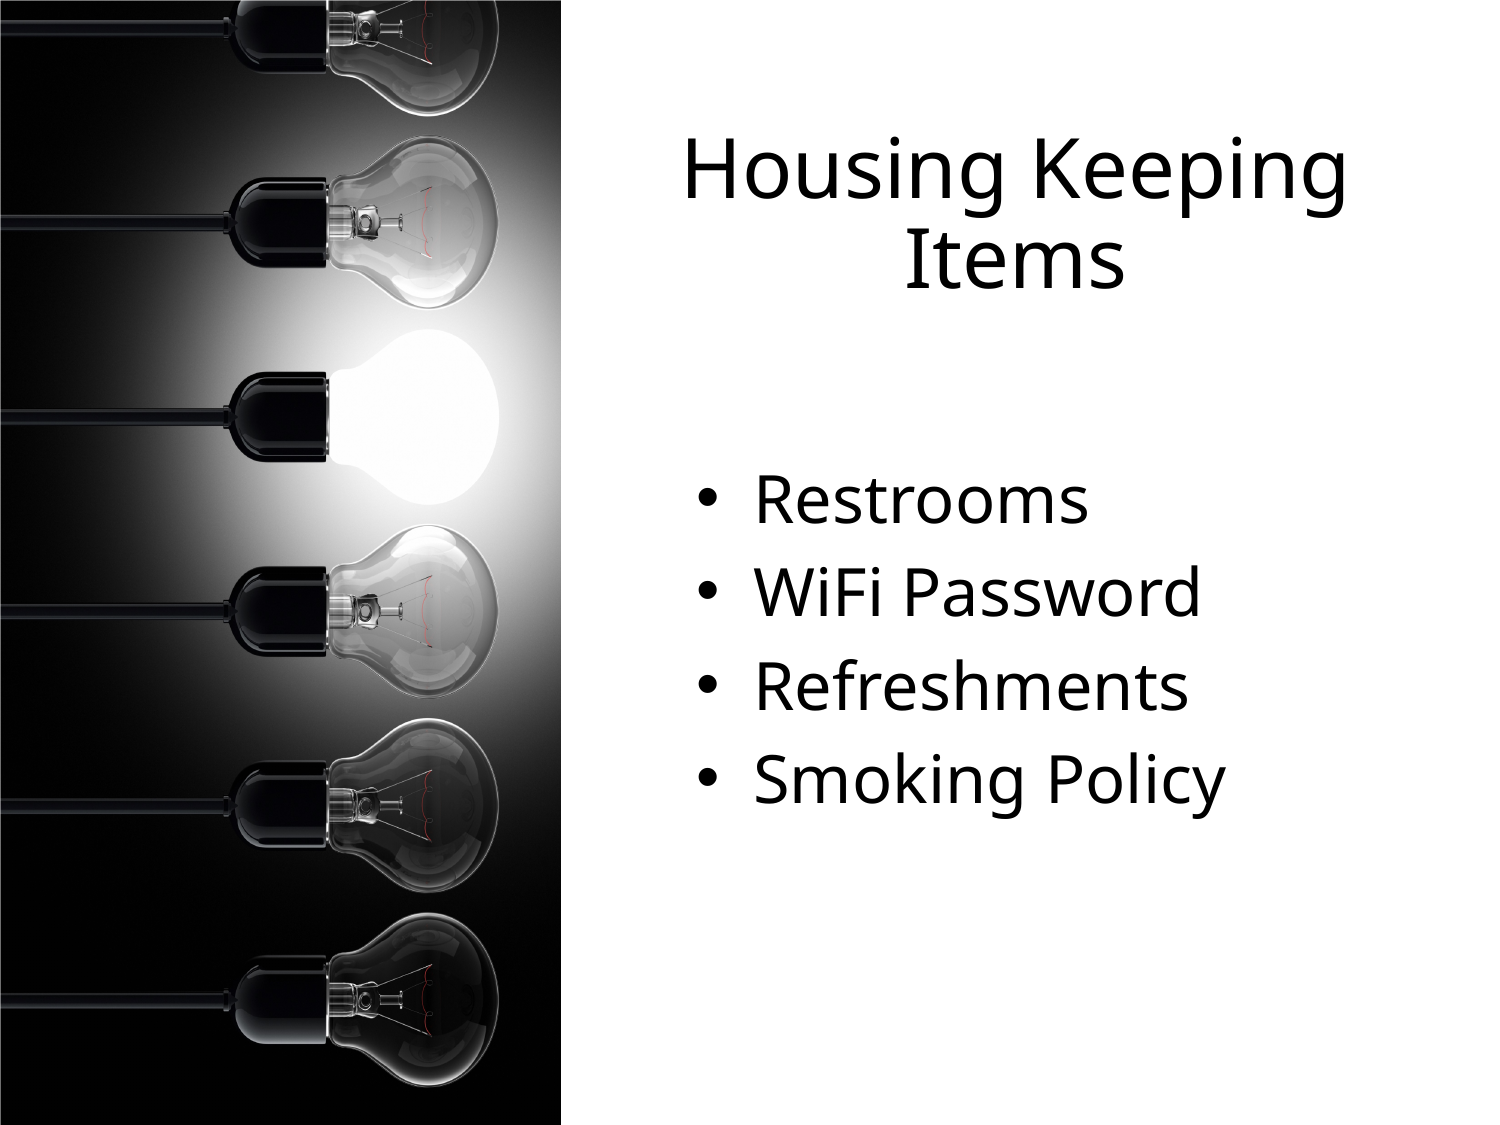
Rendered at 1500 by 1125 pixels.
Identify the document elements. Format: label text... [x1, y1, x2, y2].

title Housing Keeping Items [610, 103, 1422, 315]
picture [0, 2, 843, 1125]
list Restrooms WiFi Password Refreshments Smoking Policy [681, 448, 1500, 1070]
